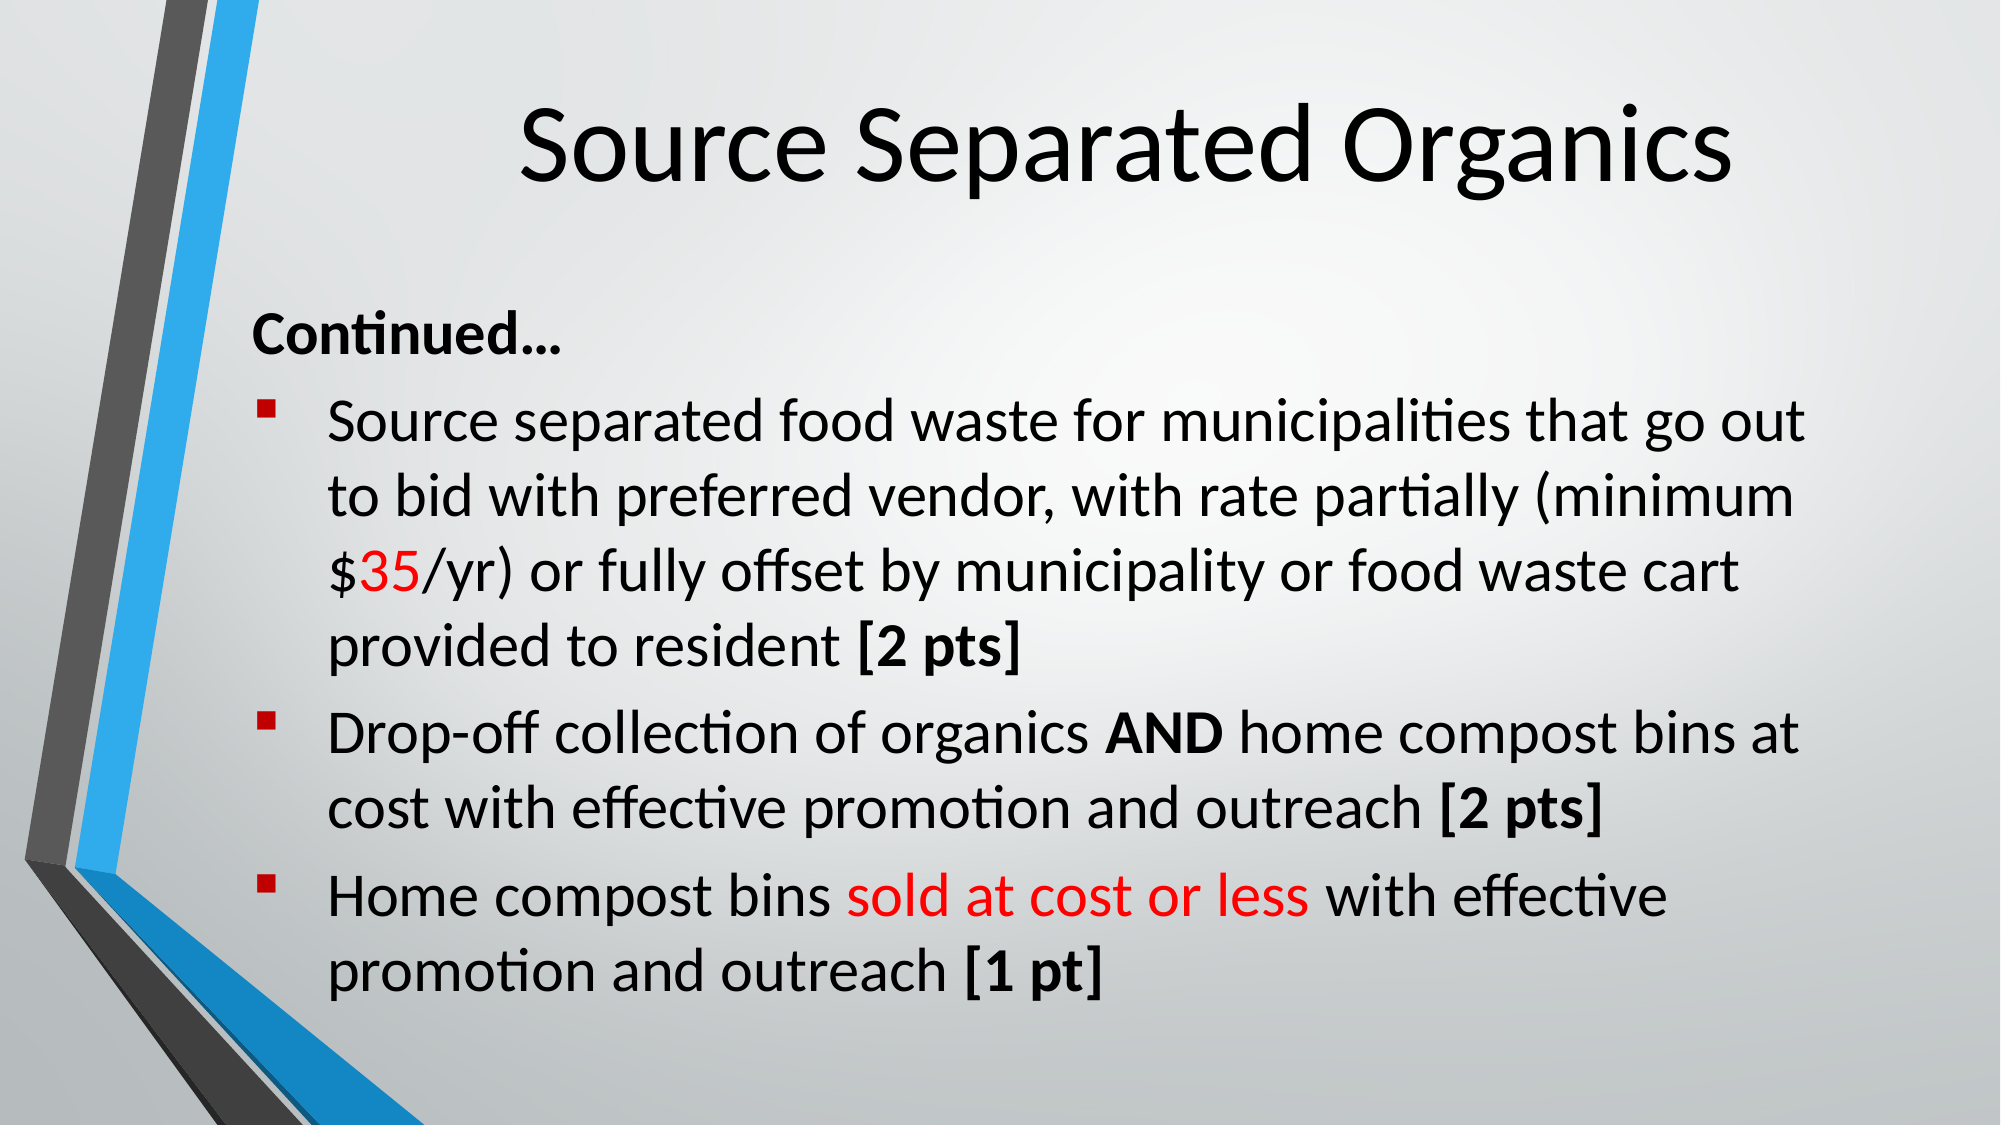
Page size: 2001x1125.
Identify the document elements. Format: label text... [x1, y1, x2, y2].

text_box Source Separated Organics [174, 48, 1968, 224]
text_box Continued… Source separated food waste for municipalities that go out to bid with preferred vendor, with rate partially (minimum $35/yr) or fully offset by municipality or food waste cart provided to resident [2 pts] Drop-off collection of organics AND home compost bins at cost with effective promotion and outreach [2 pts] Home compost bins sold at cost or less with effective promotion and outreach [1 pt] [236, 284, 1874, 1093]
